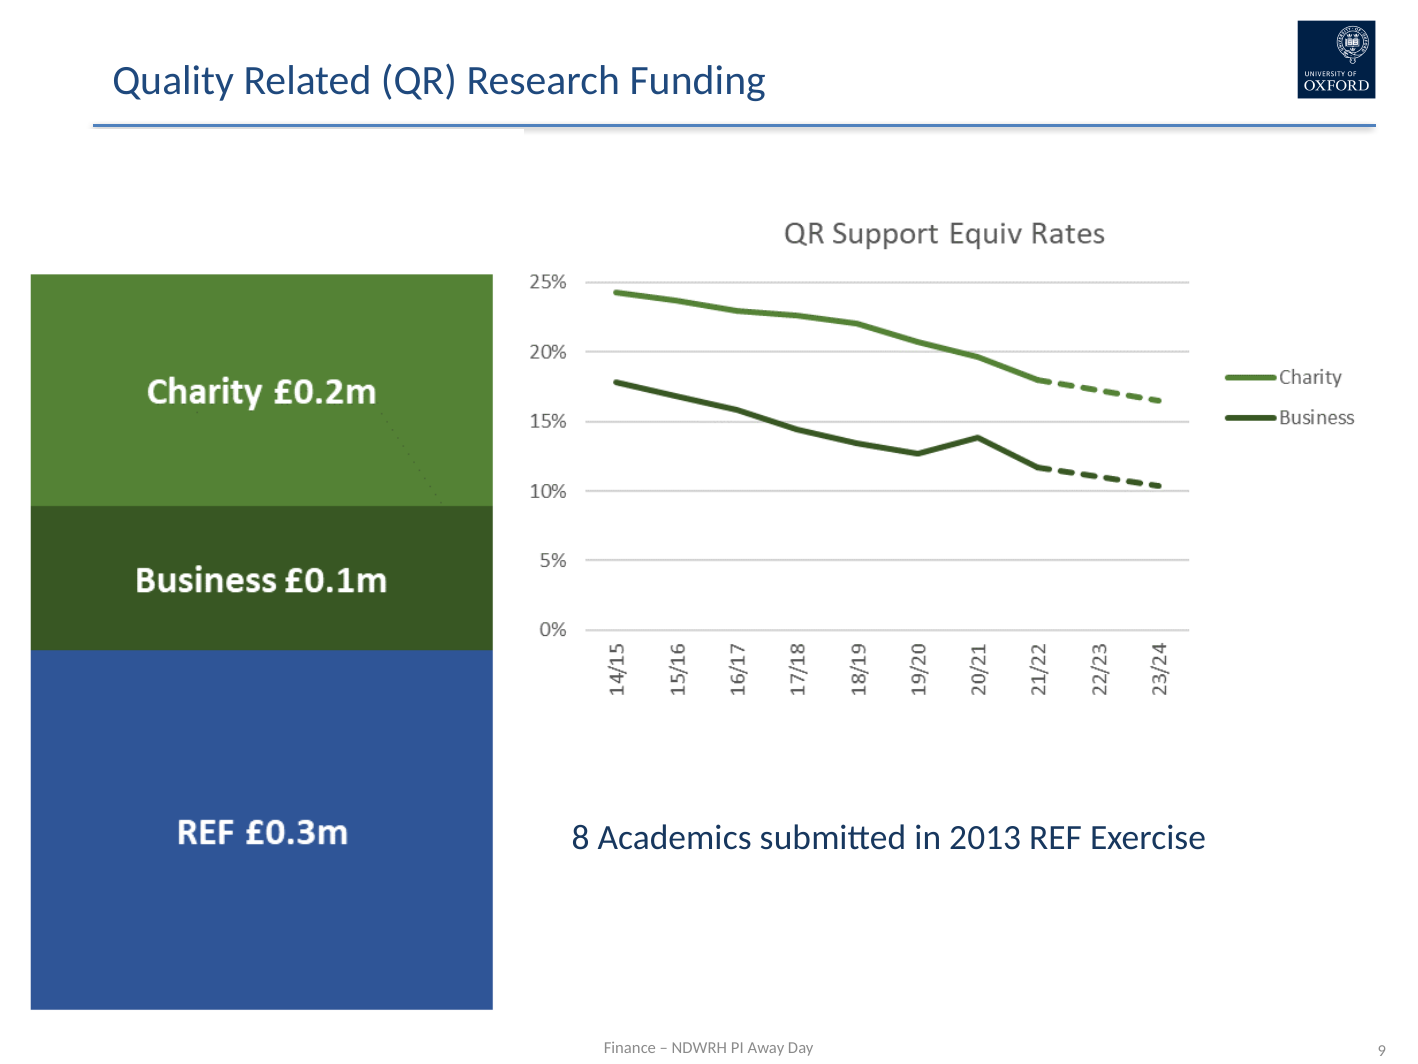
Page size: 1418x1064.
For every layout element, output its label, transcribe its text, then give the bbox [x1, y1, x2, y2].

text_box 8 Academics submitted in 2013 REF Exercise [556, 806, 1251, 864]
picture [1297, 20, 1376, 99]
title Quality Related (QR) Research Funding [97, 56, 1321, 99]
picture [0, 129, 1377, 1041]
